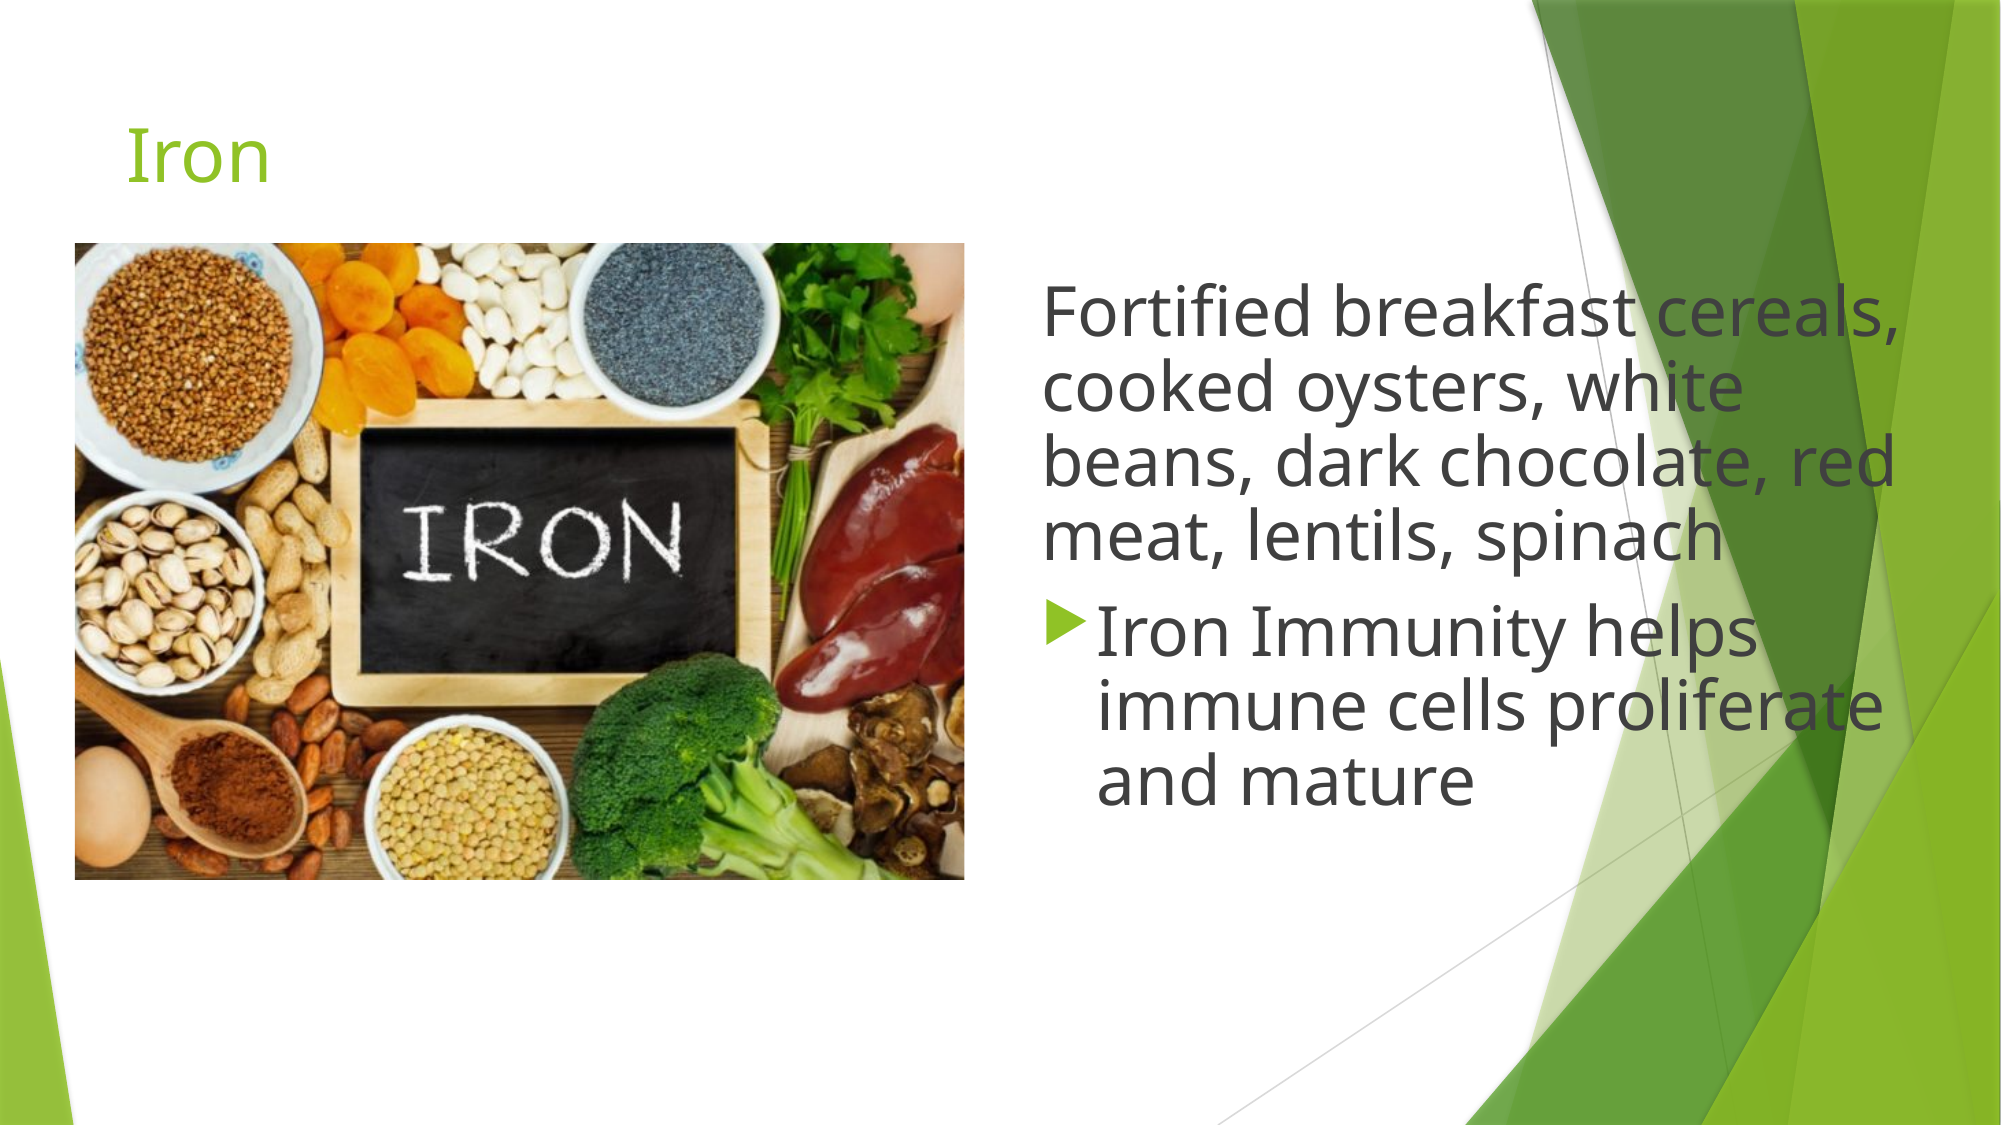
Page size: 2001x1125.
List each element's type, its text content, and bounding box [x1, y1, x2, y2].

picture [74, 242, 966, 881]
title Iron [111, 99, 1522, 317]
list Fortified breakfast cereals, cooked oysters, white beans, dark chocolate, red meat, lentils, spinach Iron Immunity helps immune cells proliferate and mature [1026, 269, 1922, 906]
